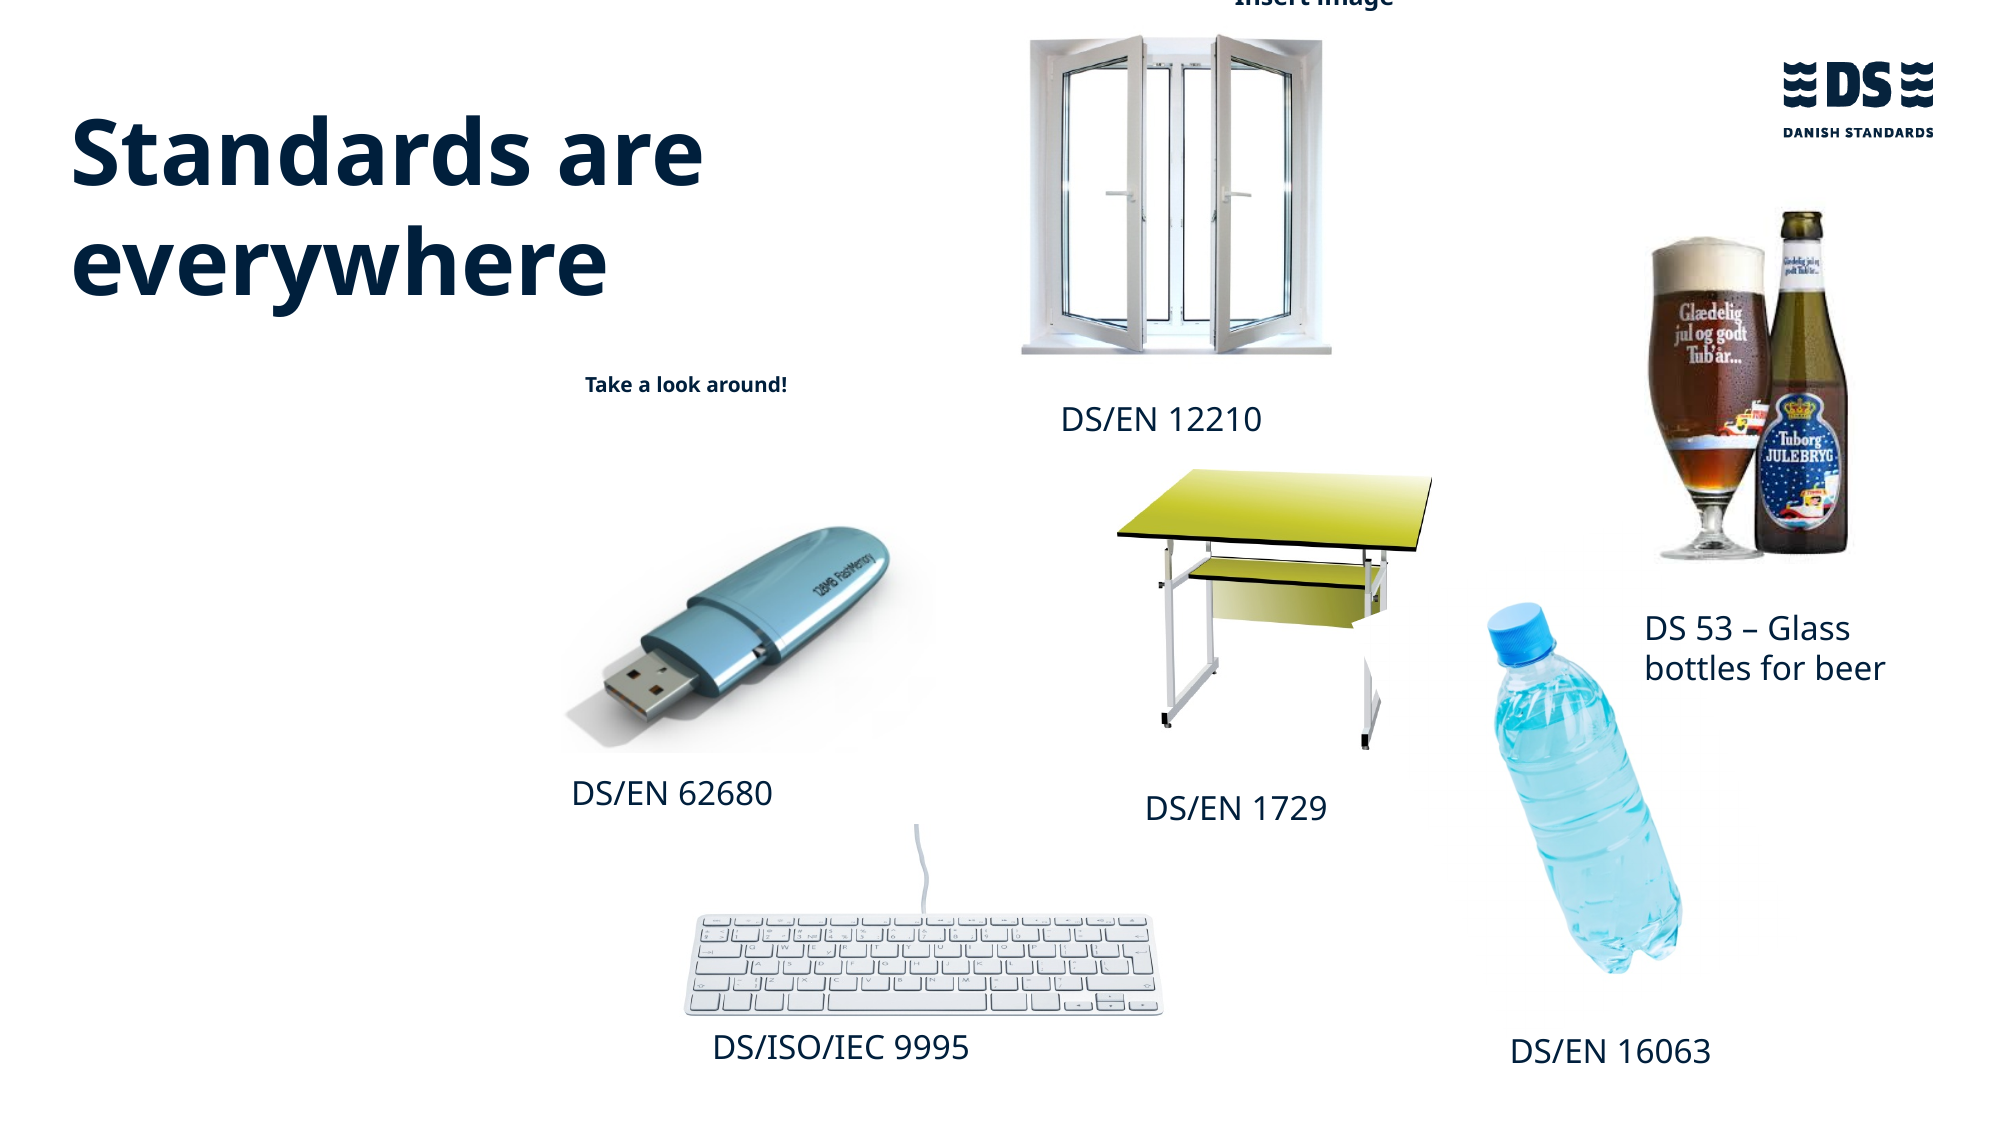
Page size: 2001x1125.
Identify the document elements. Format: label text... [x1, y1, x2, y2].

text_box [652, 824, 1170, 1051]
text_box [1421, 554, 1727, 1071]
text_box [1117, 469, 1432, 828]
title Standards are everywhere [55, 86, 534, 439]
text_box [1014, 22, 1341, 439]
picture [534, 0, 2000, 1125]
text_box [1644, 197, 1911, 689]
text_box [561, 522, 936, 813]
